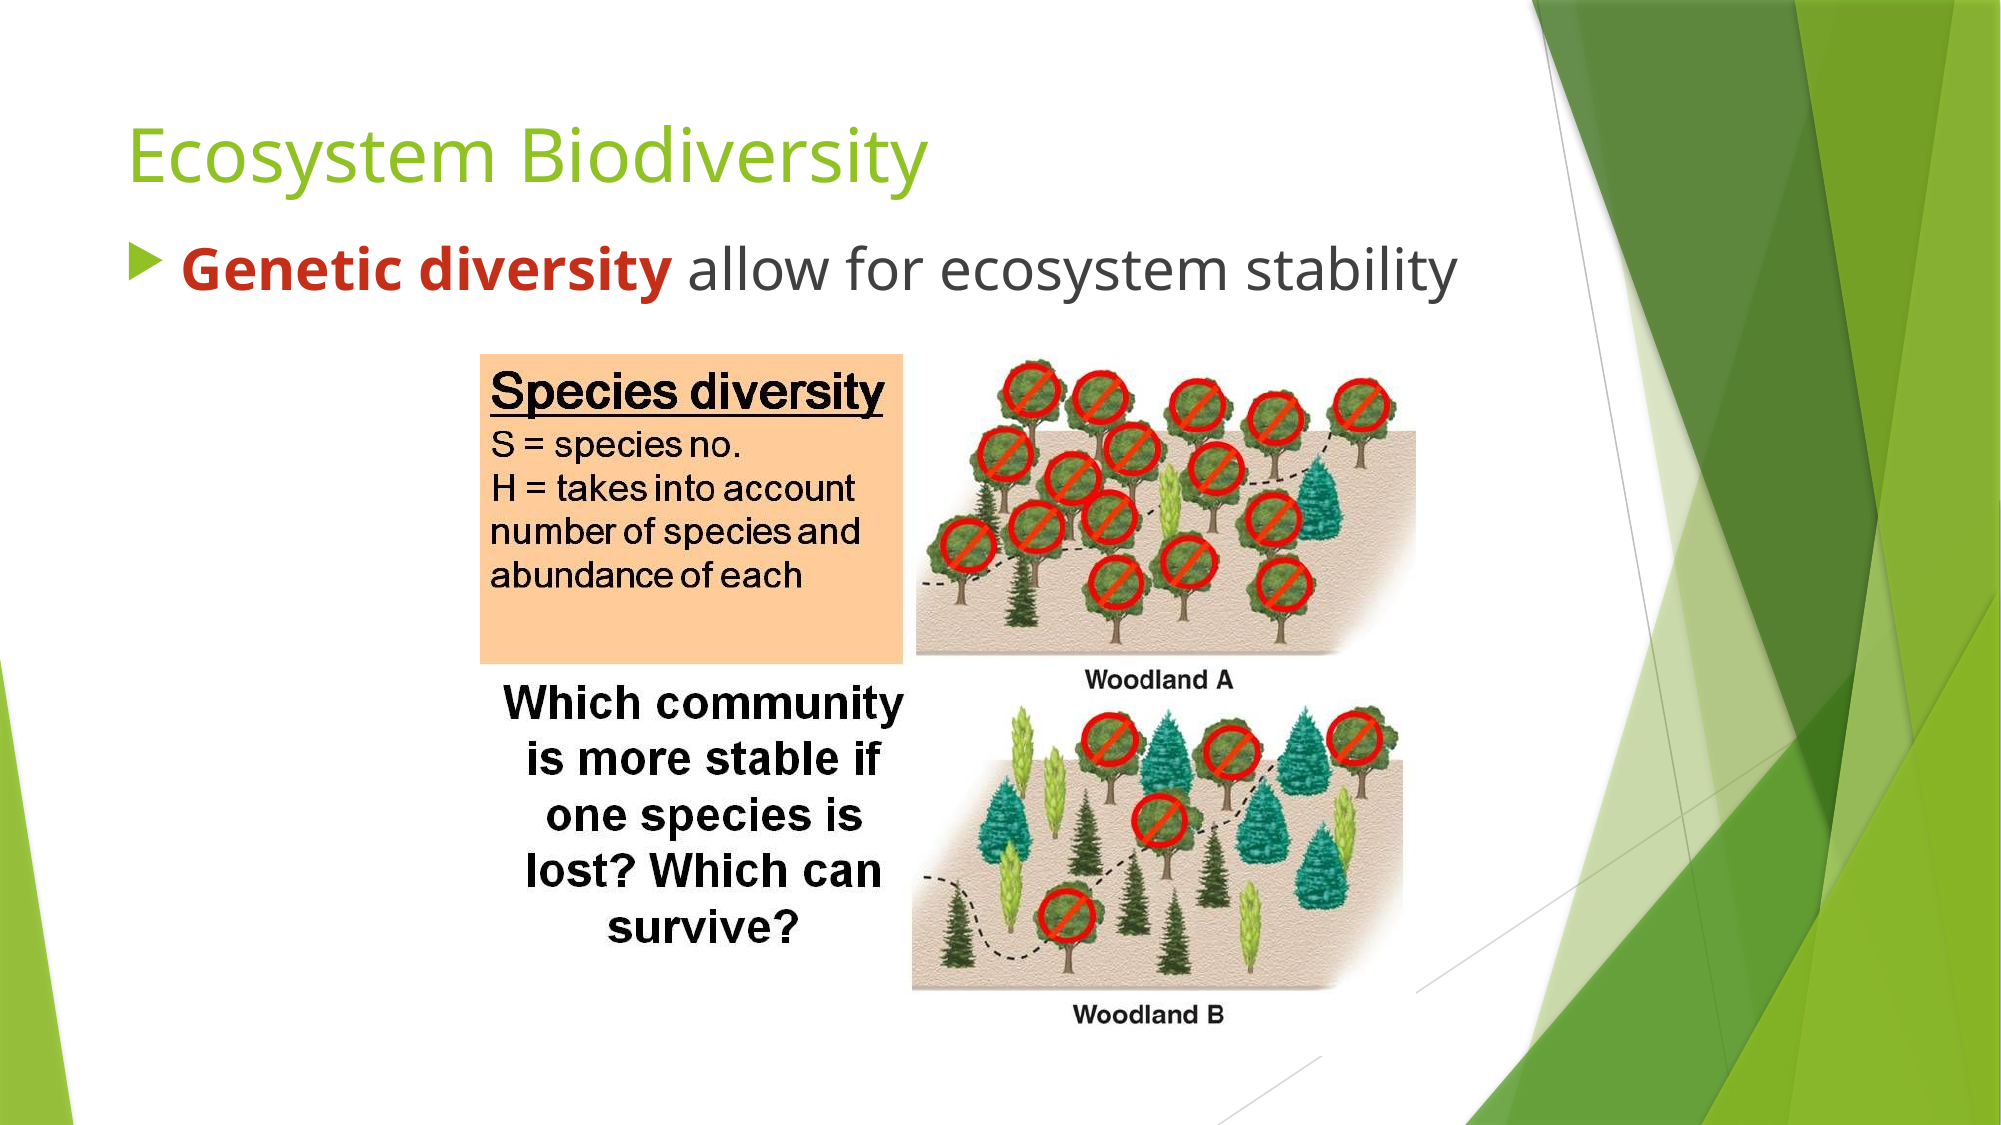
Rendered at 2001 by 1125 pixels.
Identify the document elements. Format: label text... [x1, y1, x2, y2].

picture [479, 353, 1416, 1057]
title Ecosystem Biodiversity [111, 99, 1522, 317]
list Genetic diversity allow for ecosystem stability [109, 225, 1520, 862]
